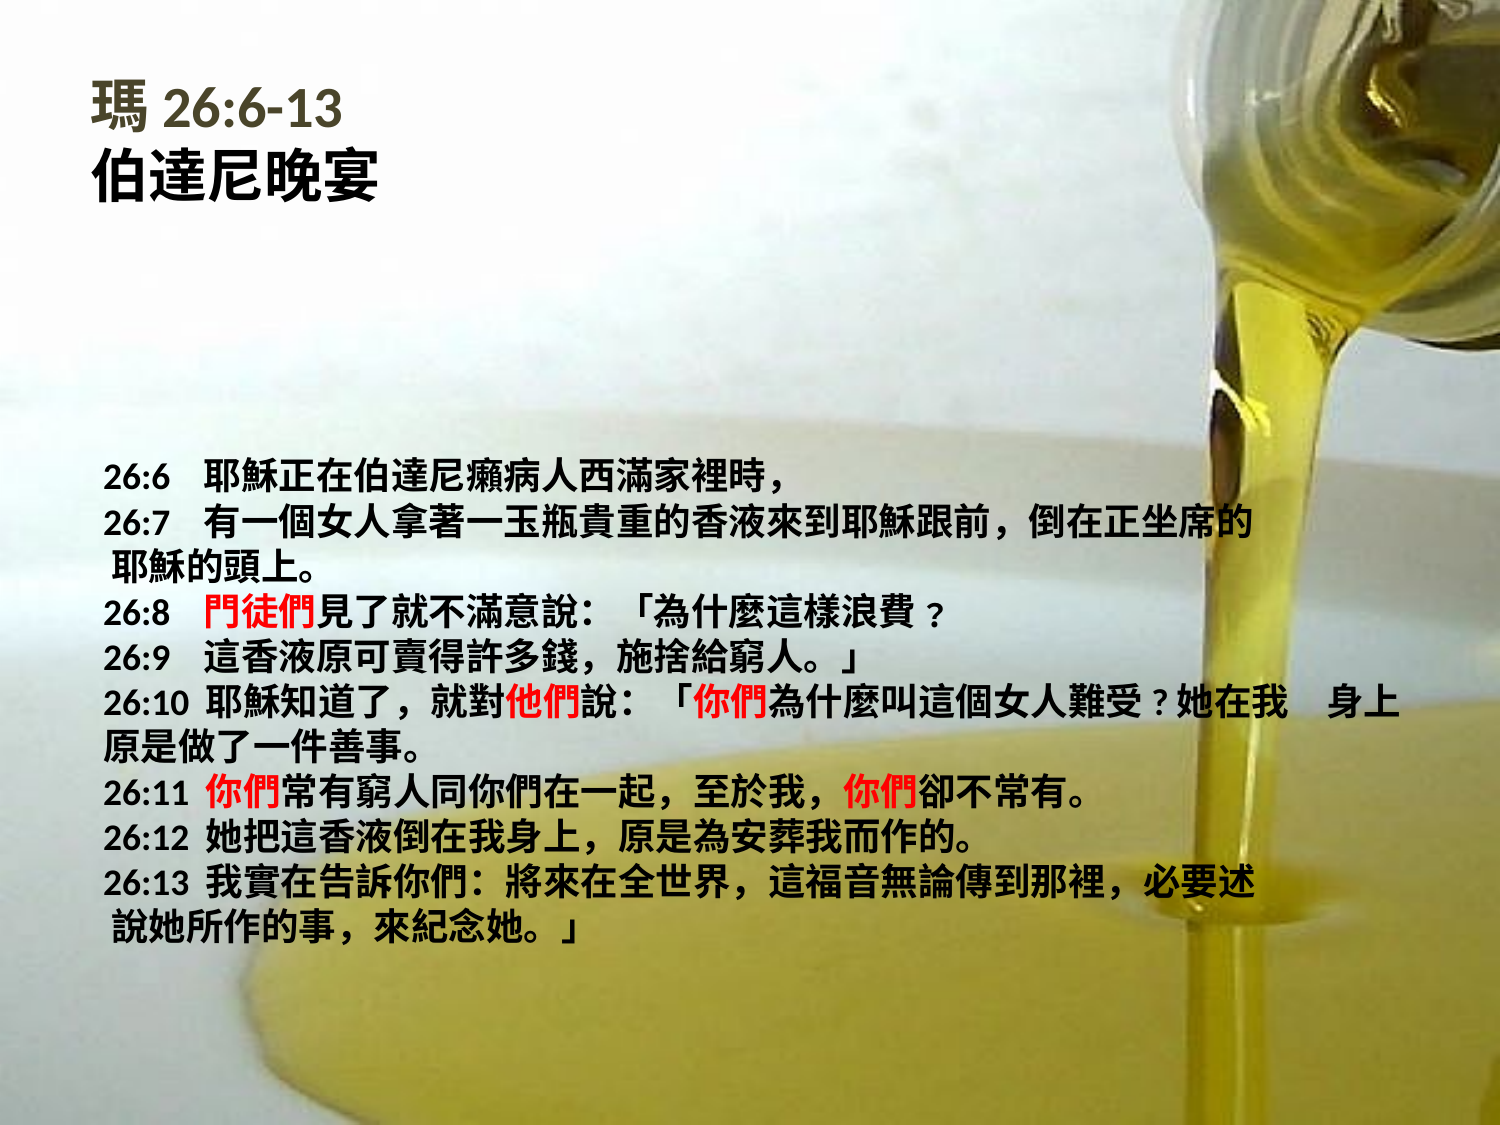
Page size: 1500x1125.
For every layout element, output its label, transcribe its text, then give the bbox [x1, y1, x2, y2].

picture [0, 0, 1500, 1125]
list 26:6 耶穌正在伯達尼癩病人西滿家裡時， 26:7 有一個女人拿著一玉瓶貴重的香液來到耶穌跟前，倒在正坐席的 耶穌的頭上。 26:8 門徒們見了就不滿意說：「為什麼這樣浪費﹖ 26:9 這香液原可賣得許多錢，施捨給窮人。」 26:10 耶穌知道了，就對他們說：「你們為什麼叫這個女人難受?她在我 身上原是做了一件善事。 26:11 你們常有窮人同你們在一起，至於我，你們卻不常有。 26:12 她把這香液倒在我身上，原是為安葬我而作的。 26:13 我實在告訴你們：將來在全世界，這福音無論傳到那裡，必要述 說她所作的事，來紀念她。」 [37, 399, 1425, 1005]
title 瑪26:6-13 伯達尼晚宴 [75, 45, 1425, 233]
